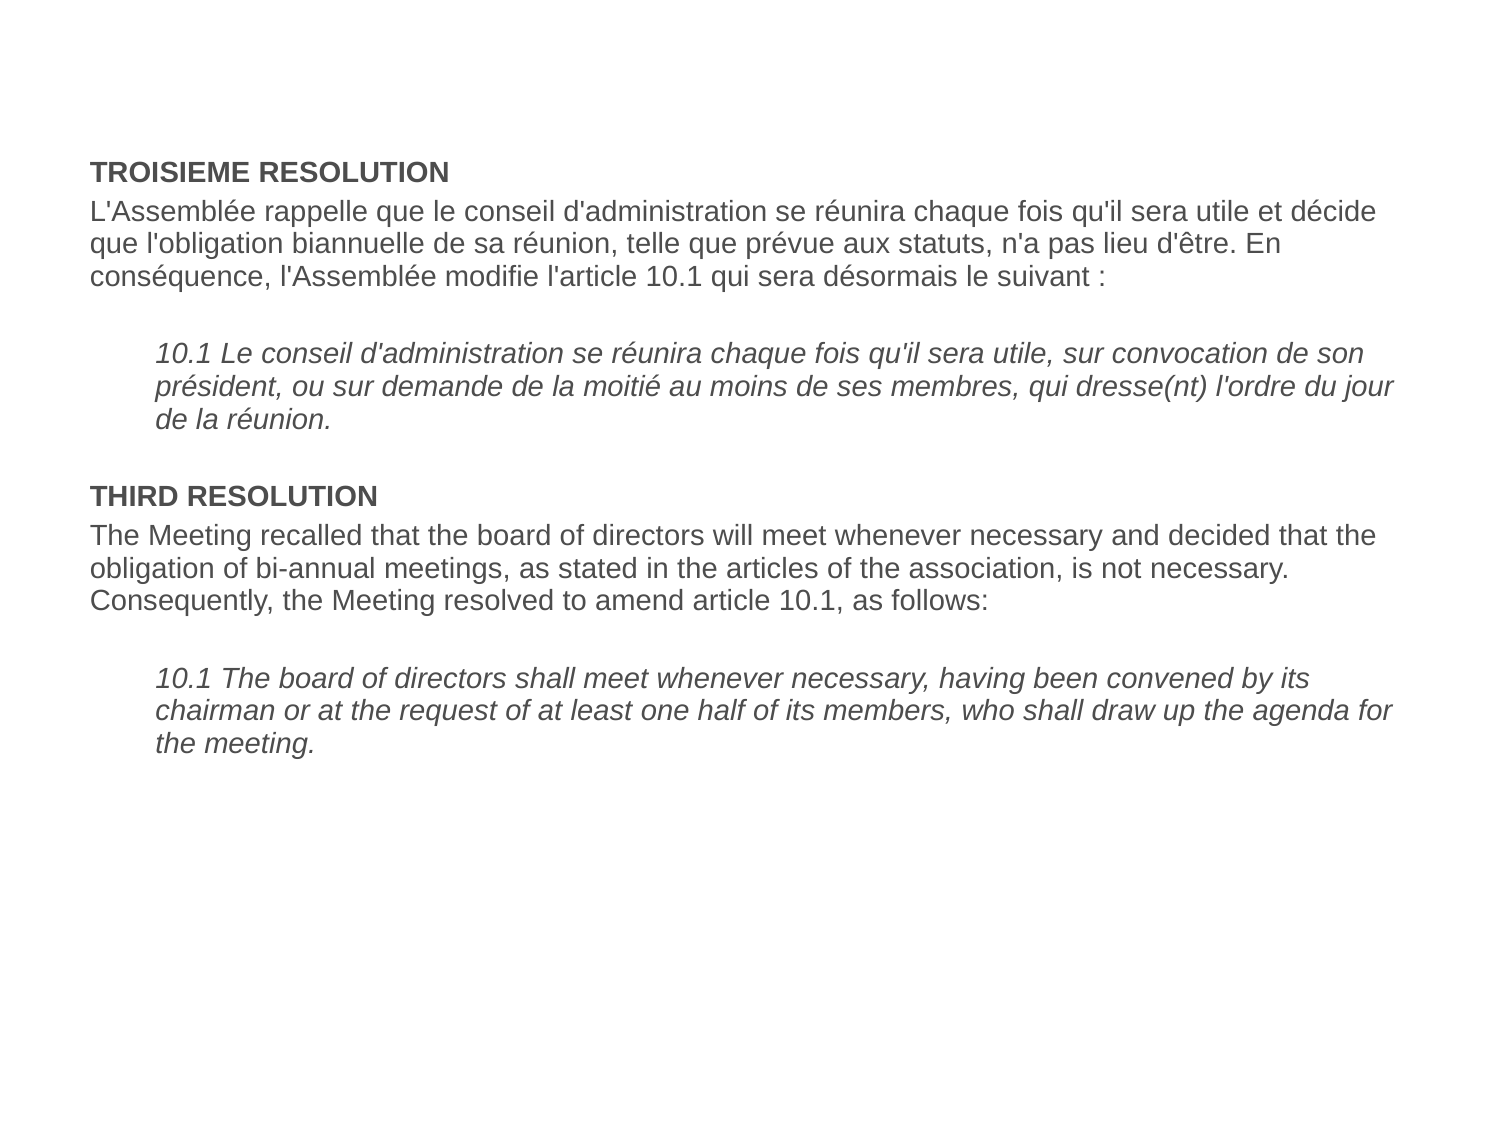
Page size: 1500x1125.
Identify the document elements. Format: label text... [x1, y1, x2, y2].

text_box TROISIEME RESOLUTION L'Assemblée rappelle que le conseil d'administration se réunira chaque fois qu'il sera utile et décide que l'obligation biannuelle de sa réunion, telle que prévue aux statuts, n'a pas lieu d'être. En conséquence, l'Assemblée modifie l'article 10.1 qui sera désormais le suivant : 10.1 Le conseil d'administration se réunira chaque fois qu'il sera utile, sur convocation de son président, ou sur demande de la moitié au moins de ses membres, qui dresse(nt) l'ordre du jour de la réunion. THIRD RESOLUTION The Meeting recalled that the board of directors will meet whenever necessary and decided that the obligation of bi-annual meetings, as stated in the articles of the association, is not necessary. Consequently, the Meeting resolved to amend article 10.1, as follows: 10.1 The board of directors shall meet whenever necessary, having been convened by its chairman or at the request of at least one half of its members, who shall draw up the agenda for the meeting. [74, 71, 1425, 919]
